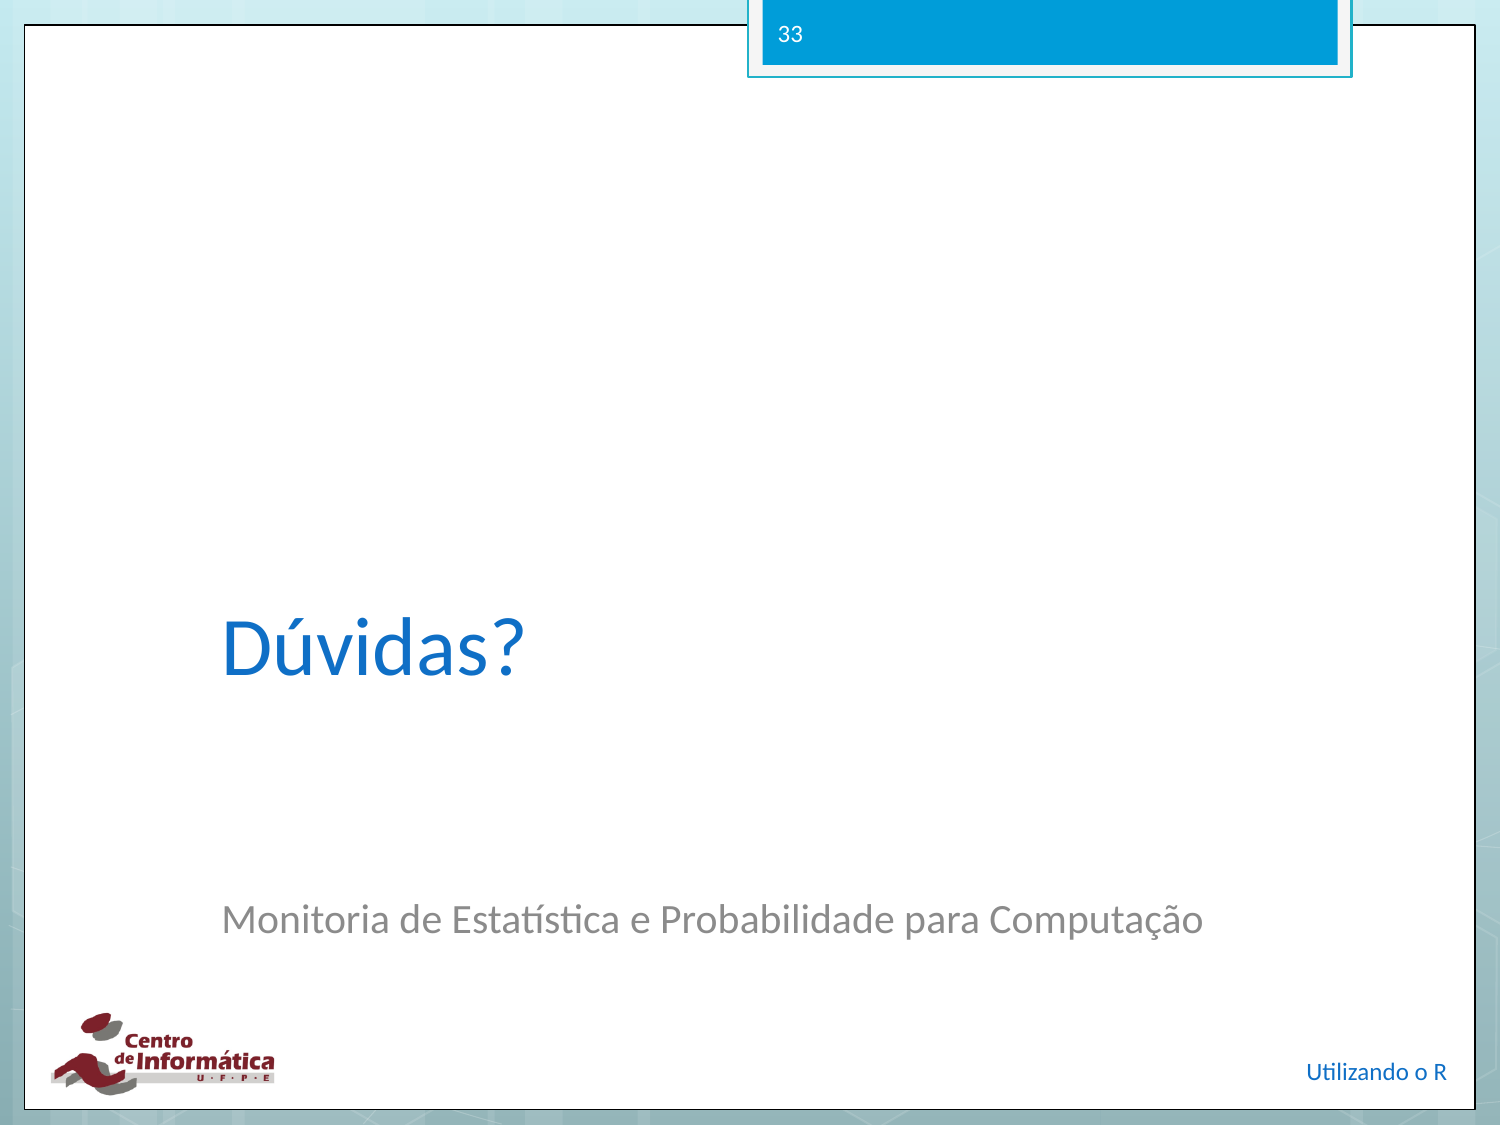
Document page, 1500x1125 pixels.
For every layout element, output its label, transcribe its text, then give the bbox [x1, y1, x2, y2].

list Monitoria de Estatística e Probabilidade para Computação [206, 699, 1296, 950]
picture [39, 1007, 288, 1099]
slide_number 33 [762, 2, 982, 63]
title Dúvidas? [206, 475, 1296, 699]
footer Utilizando o R [888, 1040, 1463, 1100]
